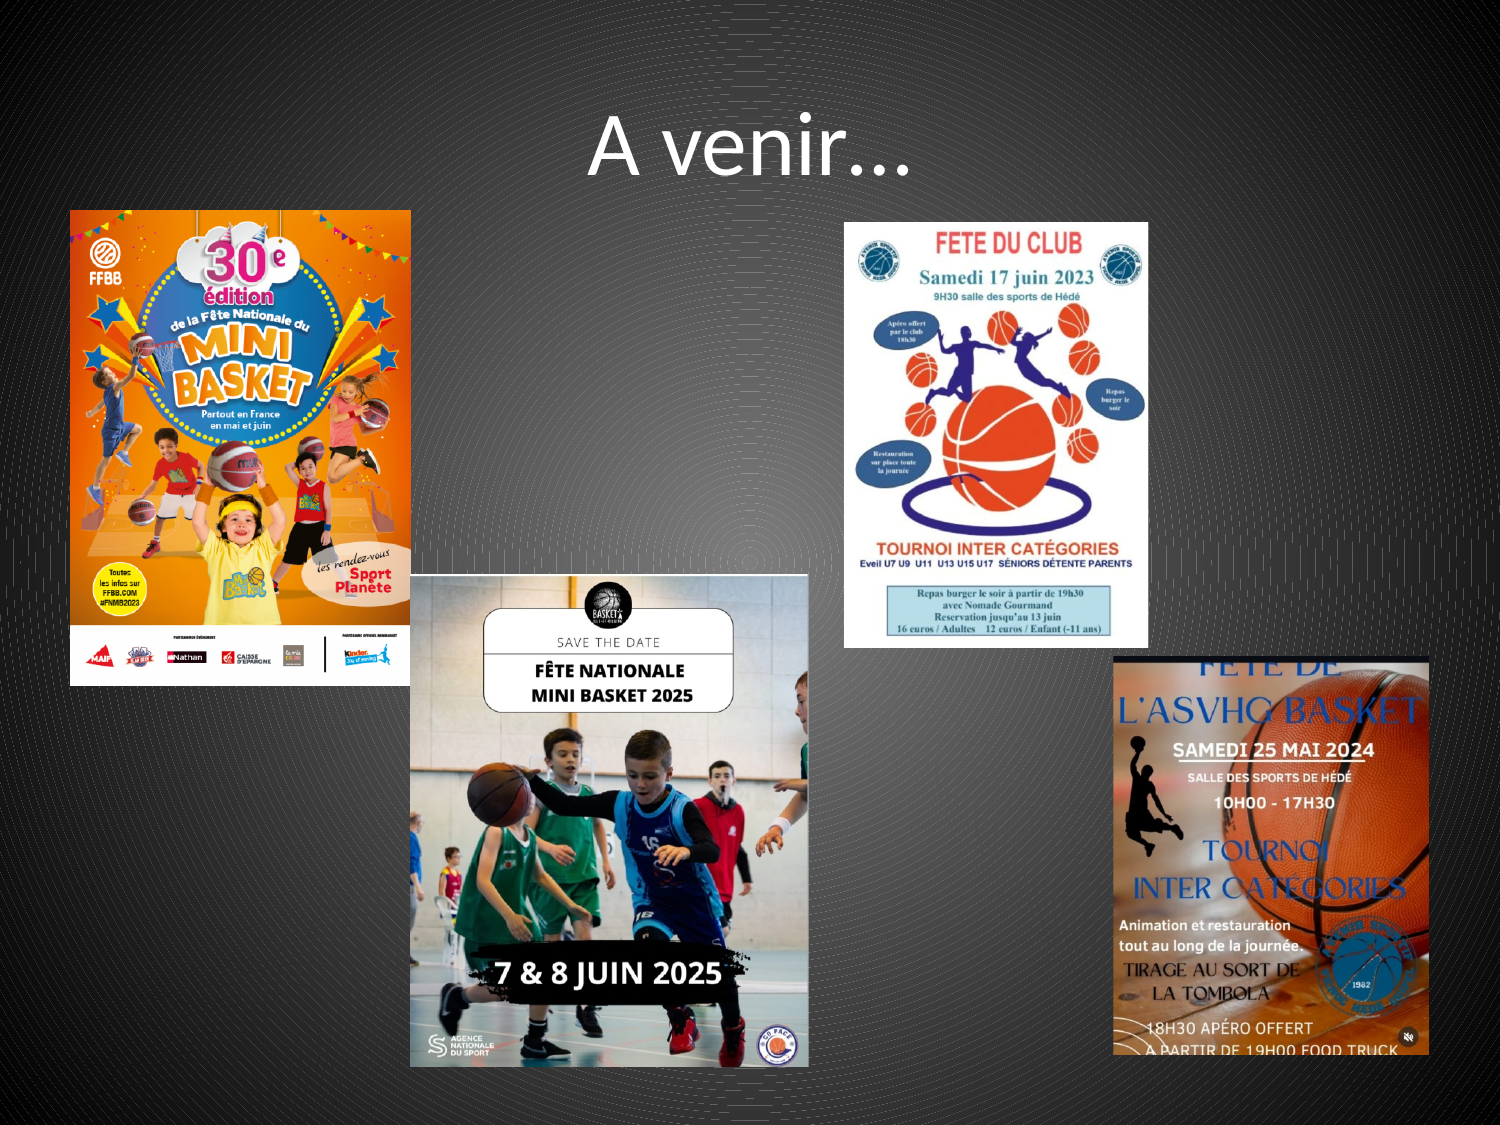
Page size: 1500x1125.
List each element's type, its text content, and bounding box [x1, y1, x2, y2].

picture [70, 210, 809, 1067]
picture [843, 222, 1149, 649]
picture [1112, 656, 1430, 1055]
title A venir… [75, 45, 1425, 233]
